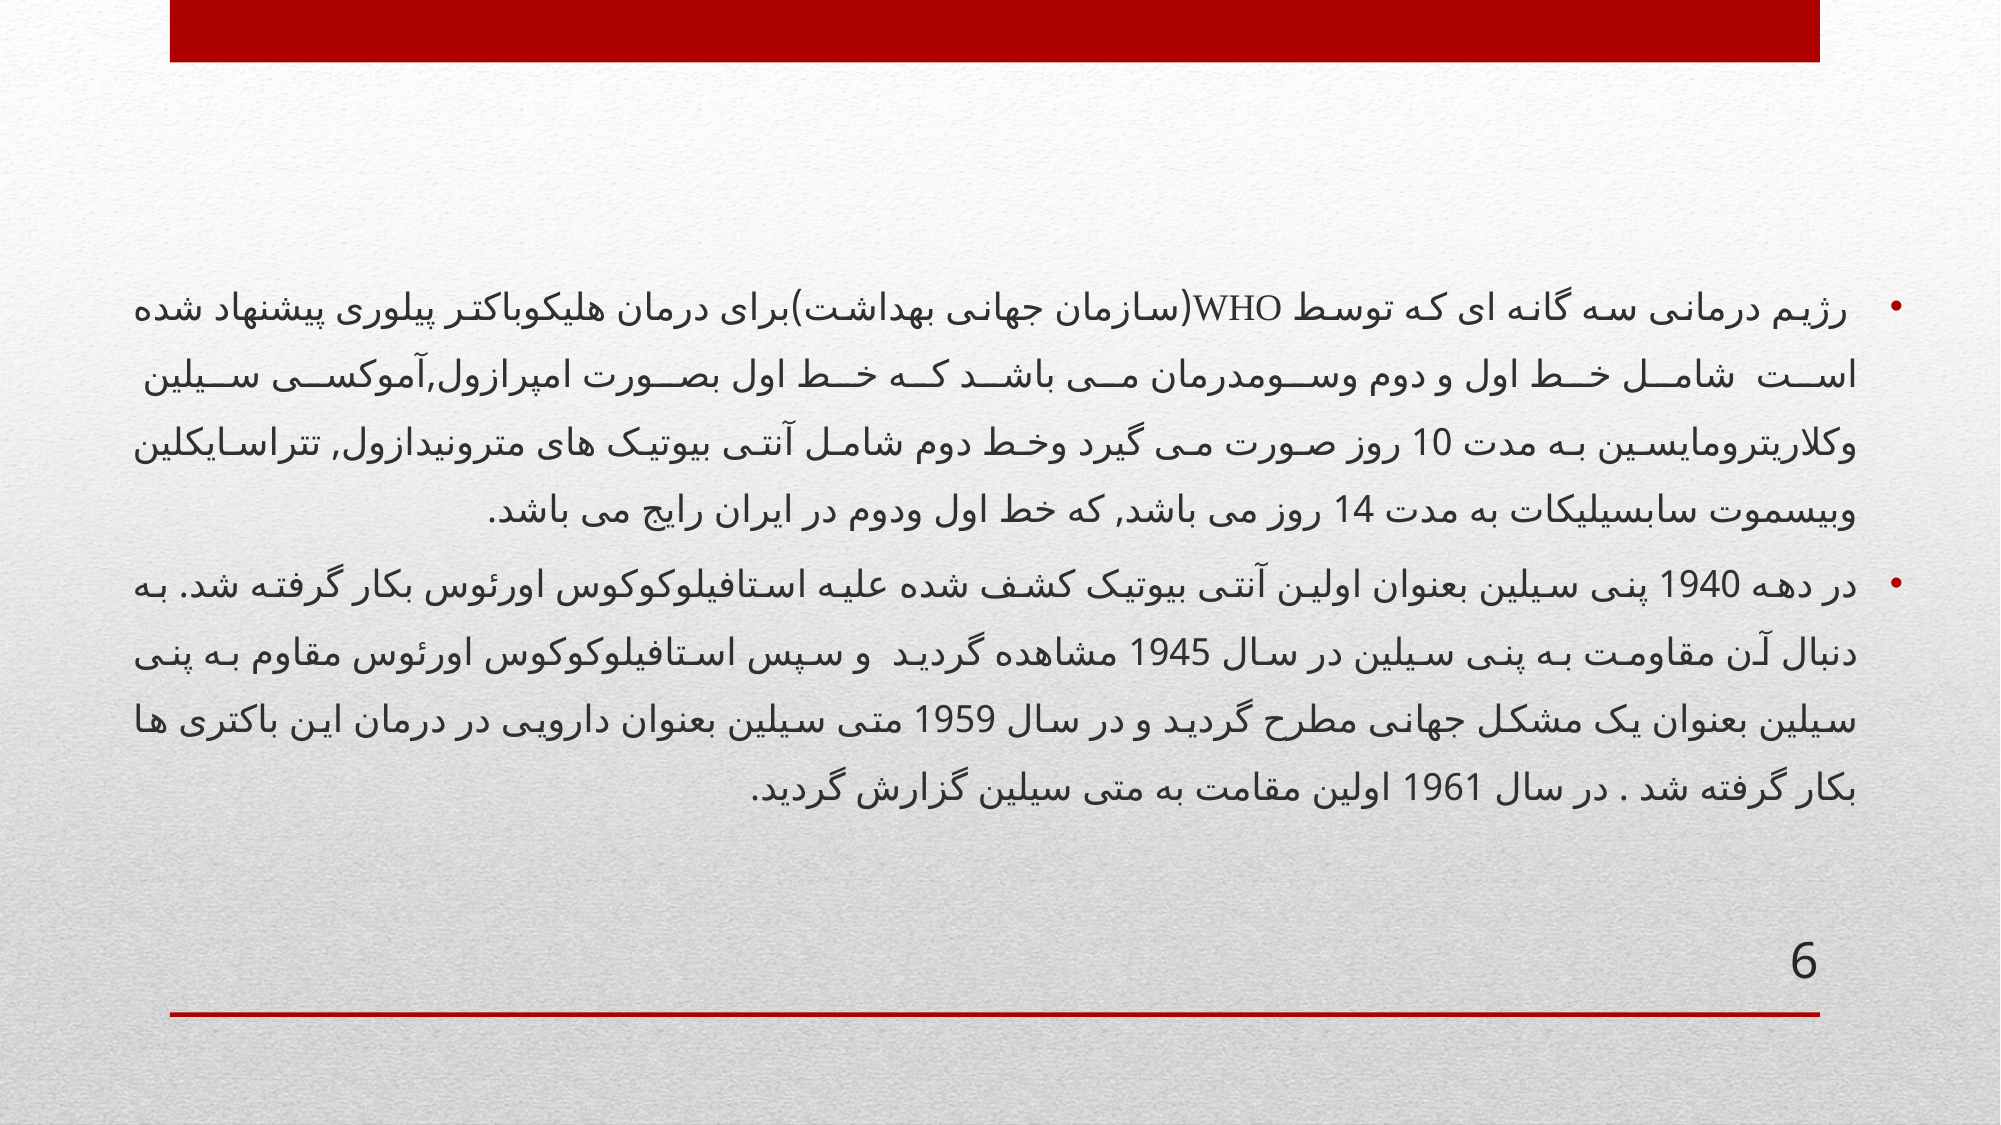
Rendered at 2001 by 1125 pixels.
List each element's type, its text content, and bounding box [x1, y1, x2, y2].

slide_number 6 [1666, 933, 1834, 993]
list رژیم درمانی سه گانه ای که توسط WHO(سازمان جهانی بهداشت)برای درمان هلیکوباکتر پیلوری پیشنهاد شده است شامل خط اول و دوم وسومدرمان می باشد که خط اول بصورت امپرازول,آموکسی سیلین وکلاریترومایسین به مدت 10 روز صورت می گیرد وخط دوم شامل آنتی بیوتیک های مترونیدازول, تتراسایکلین وبیسموت سابسیلیکات به مدت 14 روز می باشد, که خط اول ودوم در ایران رایج می باشد. در دهه 1940 پنی سیلین بعنوان اولین آنتی بیوتیک کشف شده علیه استافیلوکوکوس اورئوس بکار گرفته شد. به دنبال آن مقاومت به پنی سیلین در سال 1945 مشاهده گردید و سپس استافیلوکوکوس اورئوس مقاوم به پنی سیلین بعنوان یک مشکل جهانی مطرح گردید و در سال 1959 متی سیلین بعنوان دارویی در درمان این باکتری ها بکار گرفته شد . در سال 1961 اولین مقامت به متی سیلین گزارش گردید. [117, 101, 1918, 967]
